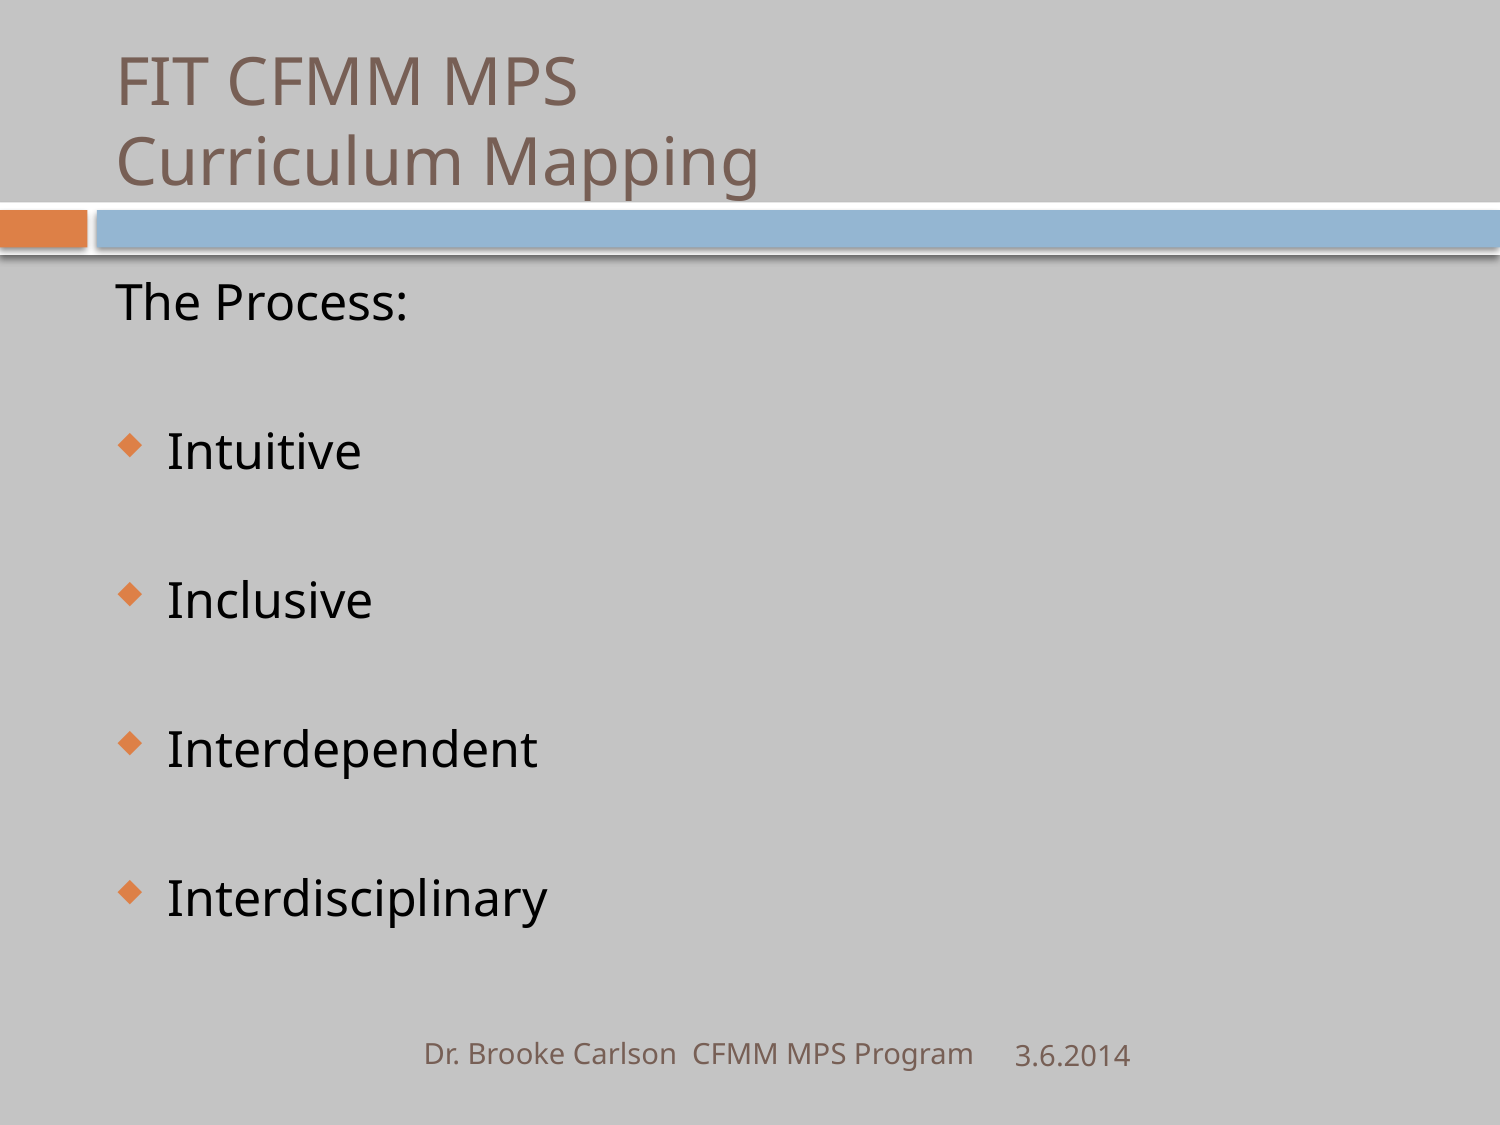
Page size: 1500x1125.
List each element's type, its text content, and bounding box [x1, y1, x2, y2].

list The Process: Intuitive Inclusive Interdependent Interdisciplinary [100, 262, 1438, 1000]
footer Dr. Brooke Carlson CFMM MPS Program [99, 1024, 990, 1085]
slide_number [999, 1025, 1438, 1085]
title FIT CFMM MPS Curriculum Mapping [100, 37, 1438, 200]
